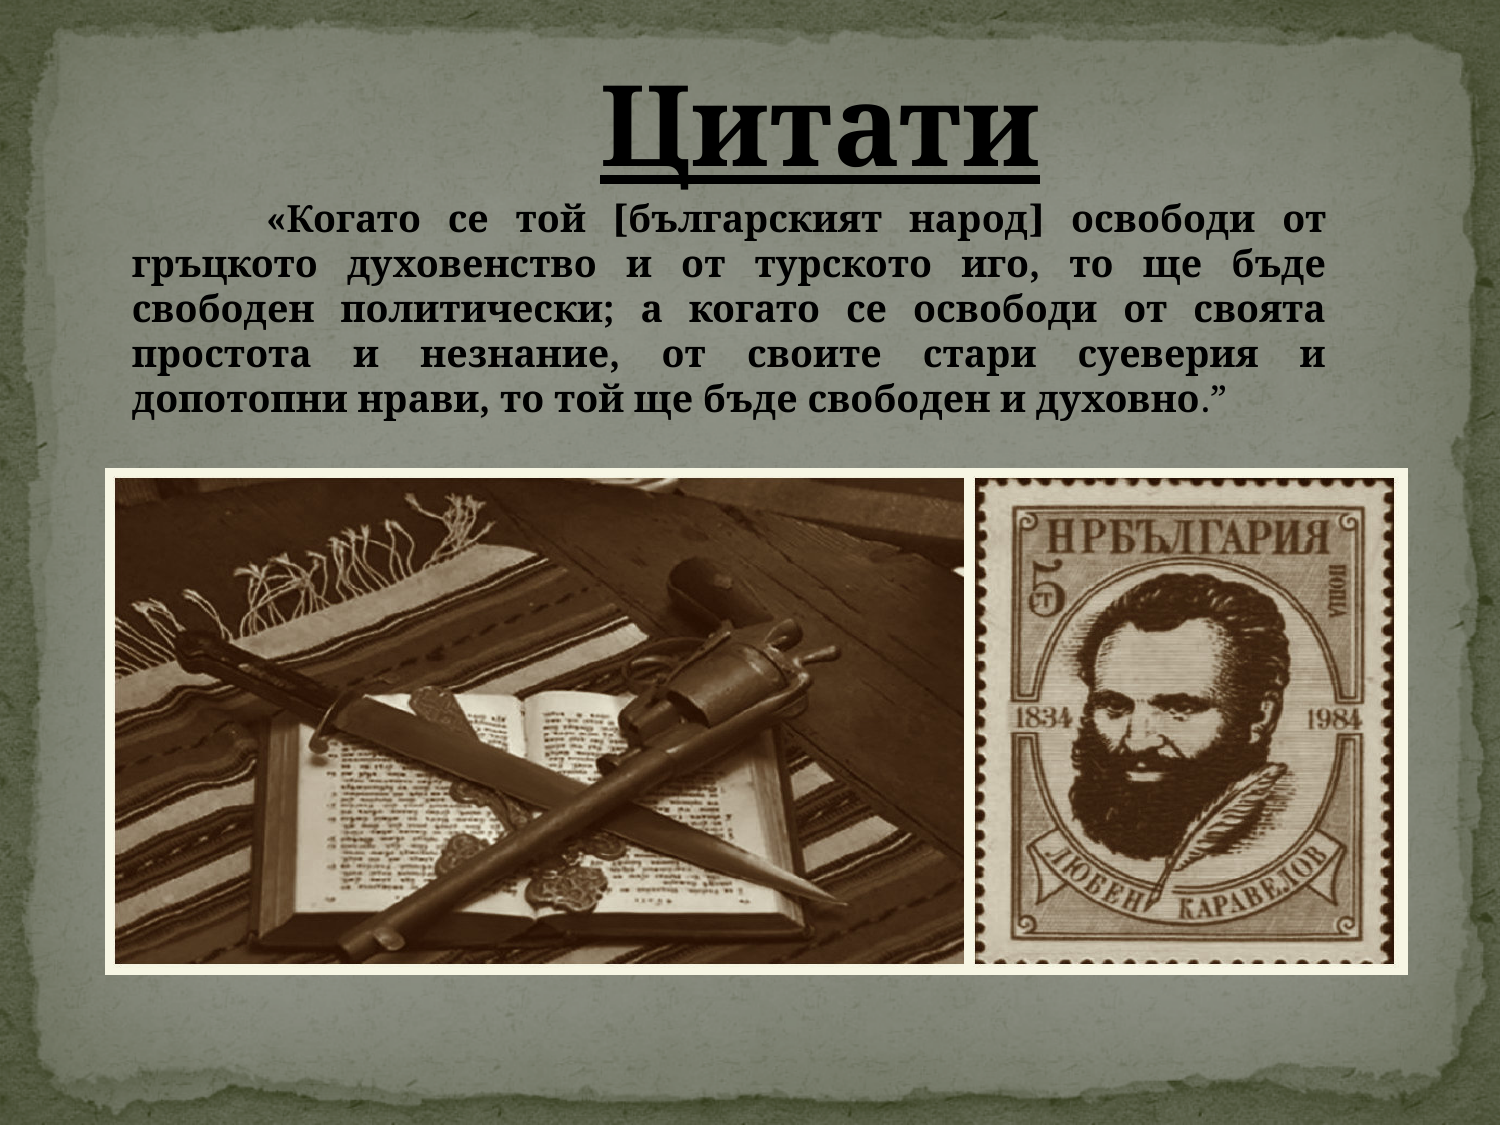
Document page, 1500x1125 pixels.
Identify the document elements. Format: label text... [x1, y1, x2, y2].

picture [105, 468, 1409, 976]
text_box «Когато се той [българският народ] освободи от гръцкото духовенство и от турското иго, то ще бъде свободен политически; а когато се освободи от своята простота и незнание, от своите стари суеверия и допотопни нрави, то той ще бъде свободен и духовно.” [117, 187, 1342, 428]
text_box Цитати [363, 46, 1278, 197]
